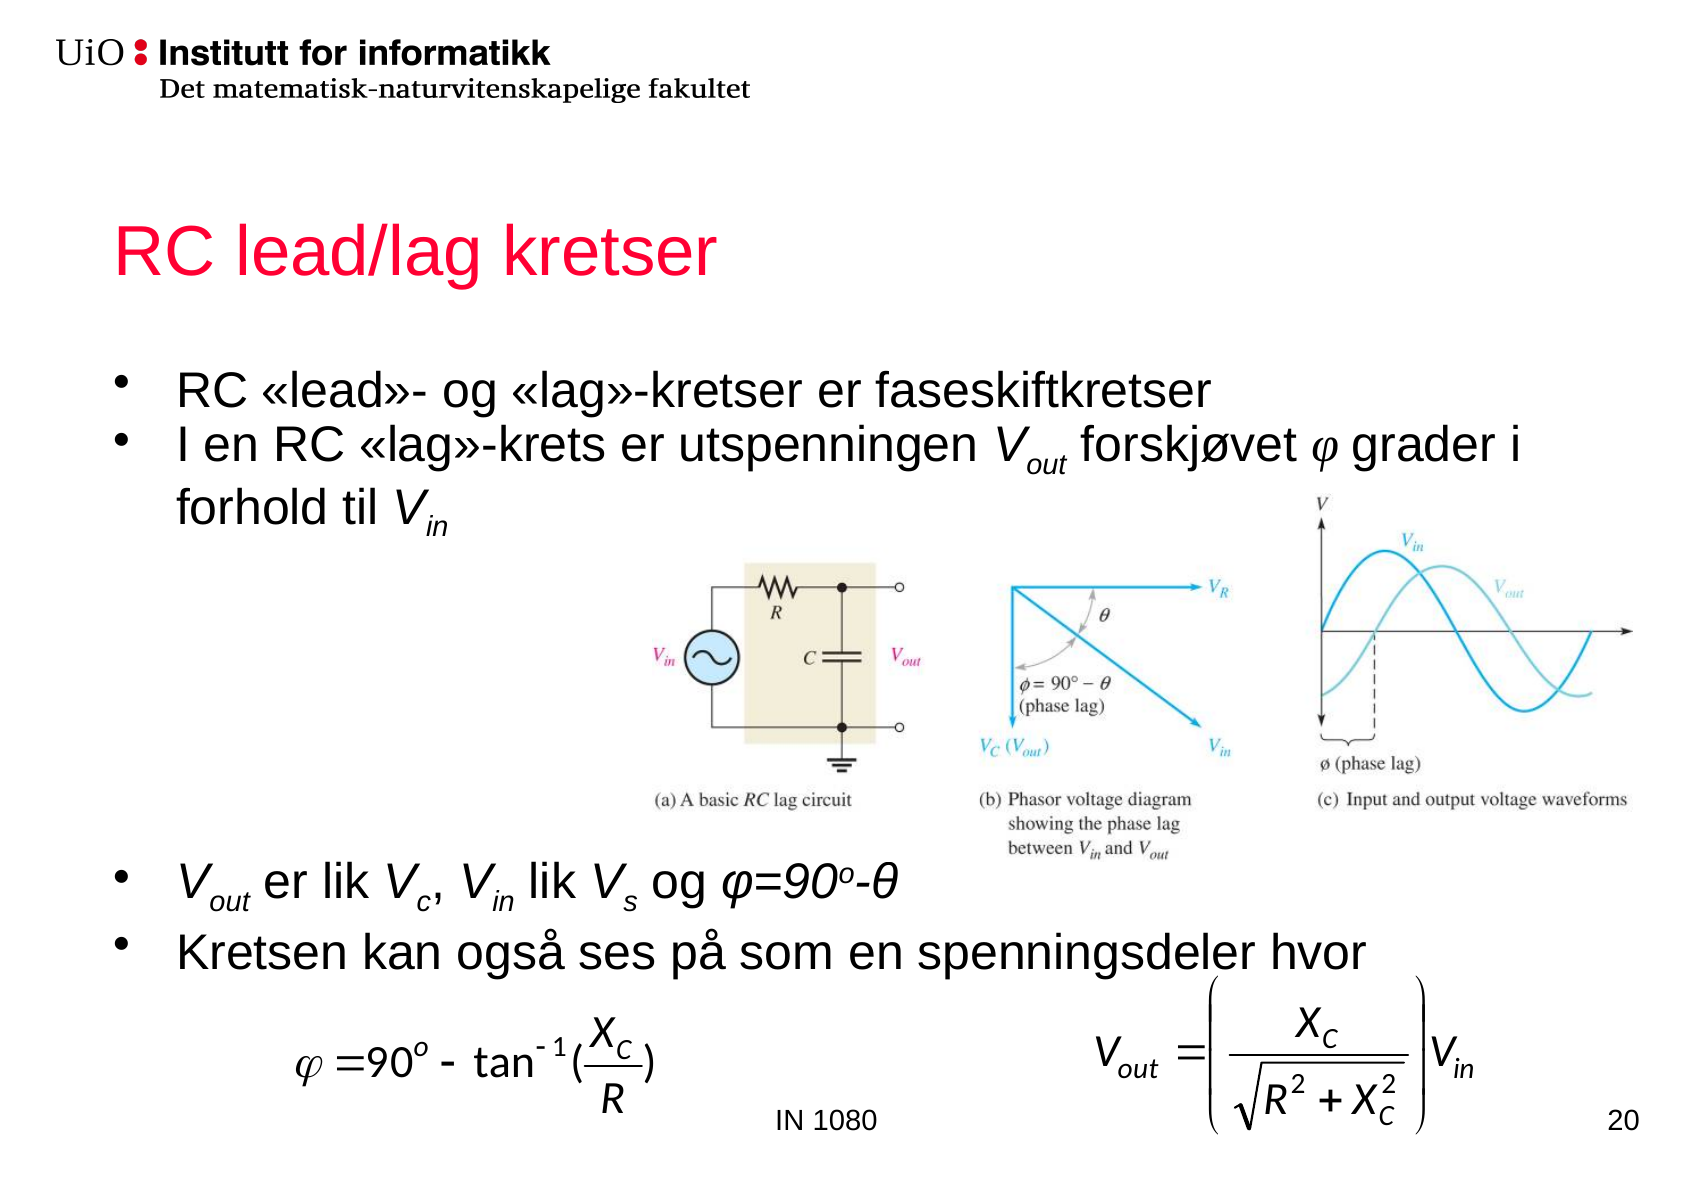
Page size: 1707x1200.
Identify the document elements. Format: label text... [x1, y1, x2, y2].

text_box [1089, 965, 1484, 1147]
picture [56, 39, 750, 103]
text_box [288, 1001, 663, 1124]
footer IN 1080 [758, 1093, 913, 1174]
slide_number 20 [1528, 1093, 1657, 1174]
title RC lead/lag kretser [96, 146, 1534, 346]
picture [652, 493, 1633, 862]
list RC «lead»- og «lag»-kretser er faseskiftkretser I en RC «lag»-krets er utspenningen Vout forskjøvet φ grader i forhold til Vin Vout er lik Vc, Vin lik Vs og φ=90o-θ Kretsen kan også ses på som en spenningsdeler hvor [96, 346, 1598, 991]
